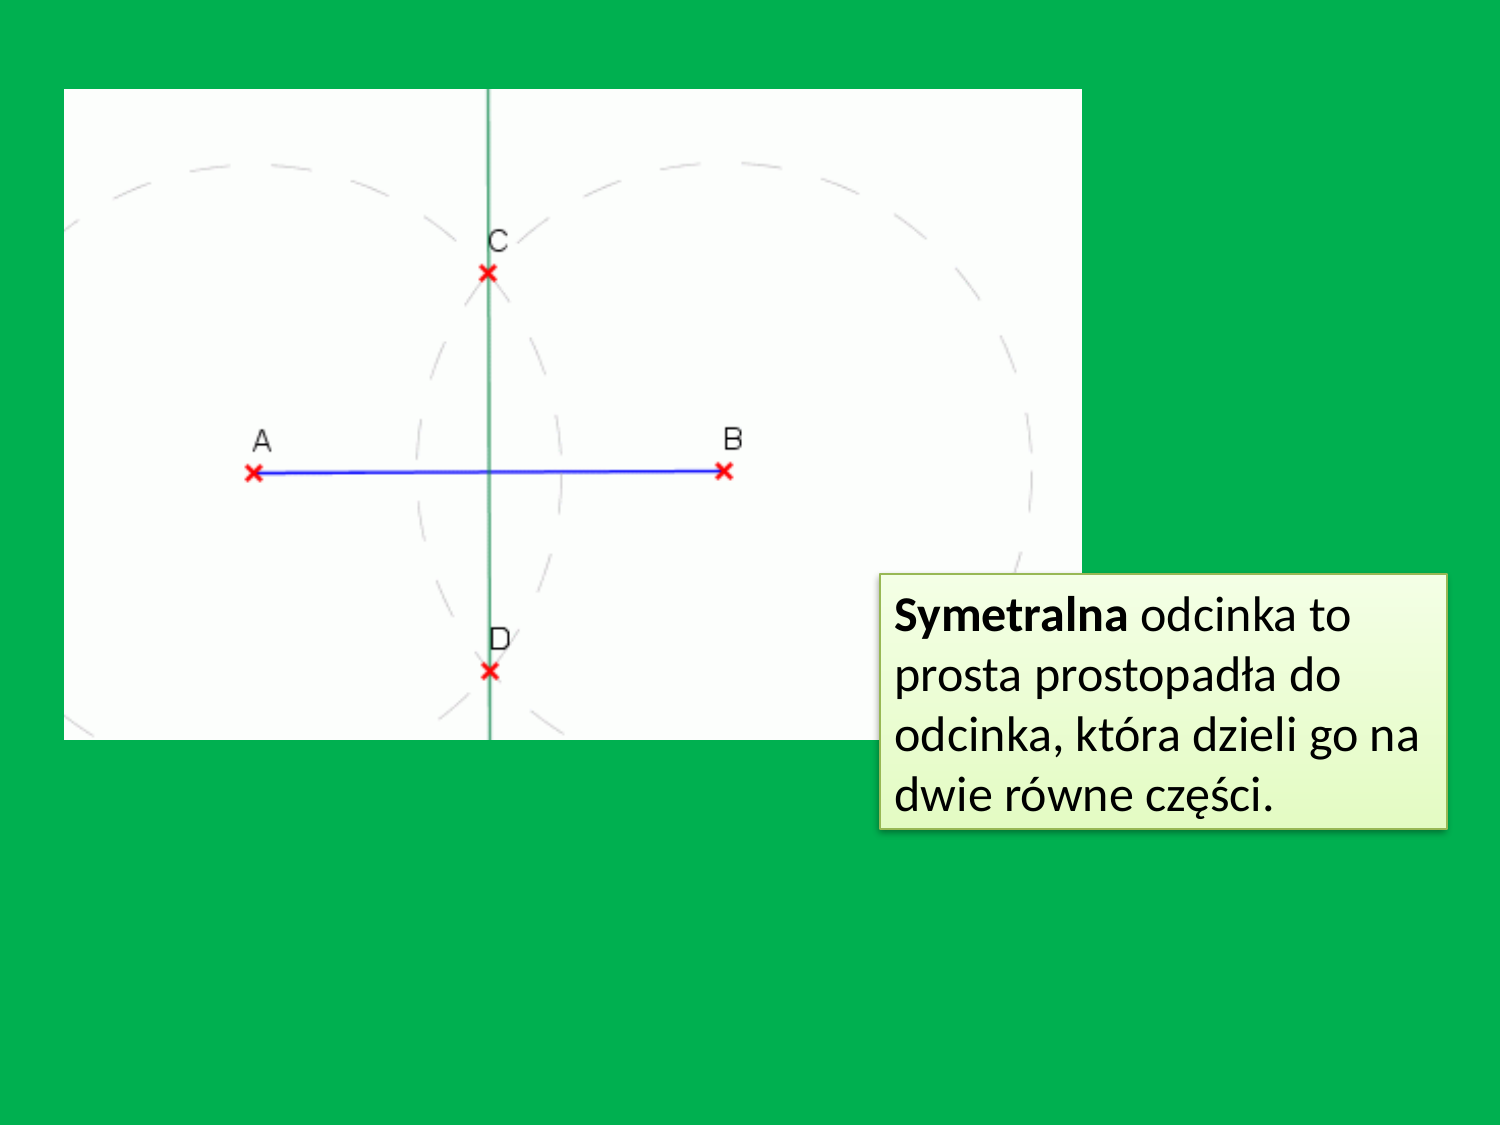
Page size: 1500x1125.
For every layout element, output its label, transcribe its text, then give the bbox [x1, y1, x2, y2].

text_box Symetralna odcinka to prosta prostopadła do odcinka, która dzieli go na dwie równe części. [879, 573, 1448, 830]
picture [64, 89, 1082, 740]
